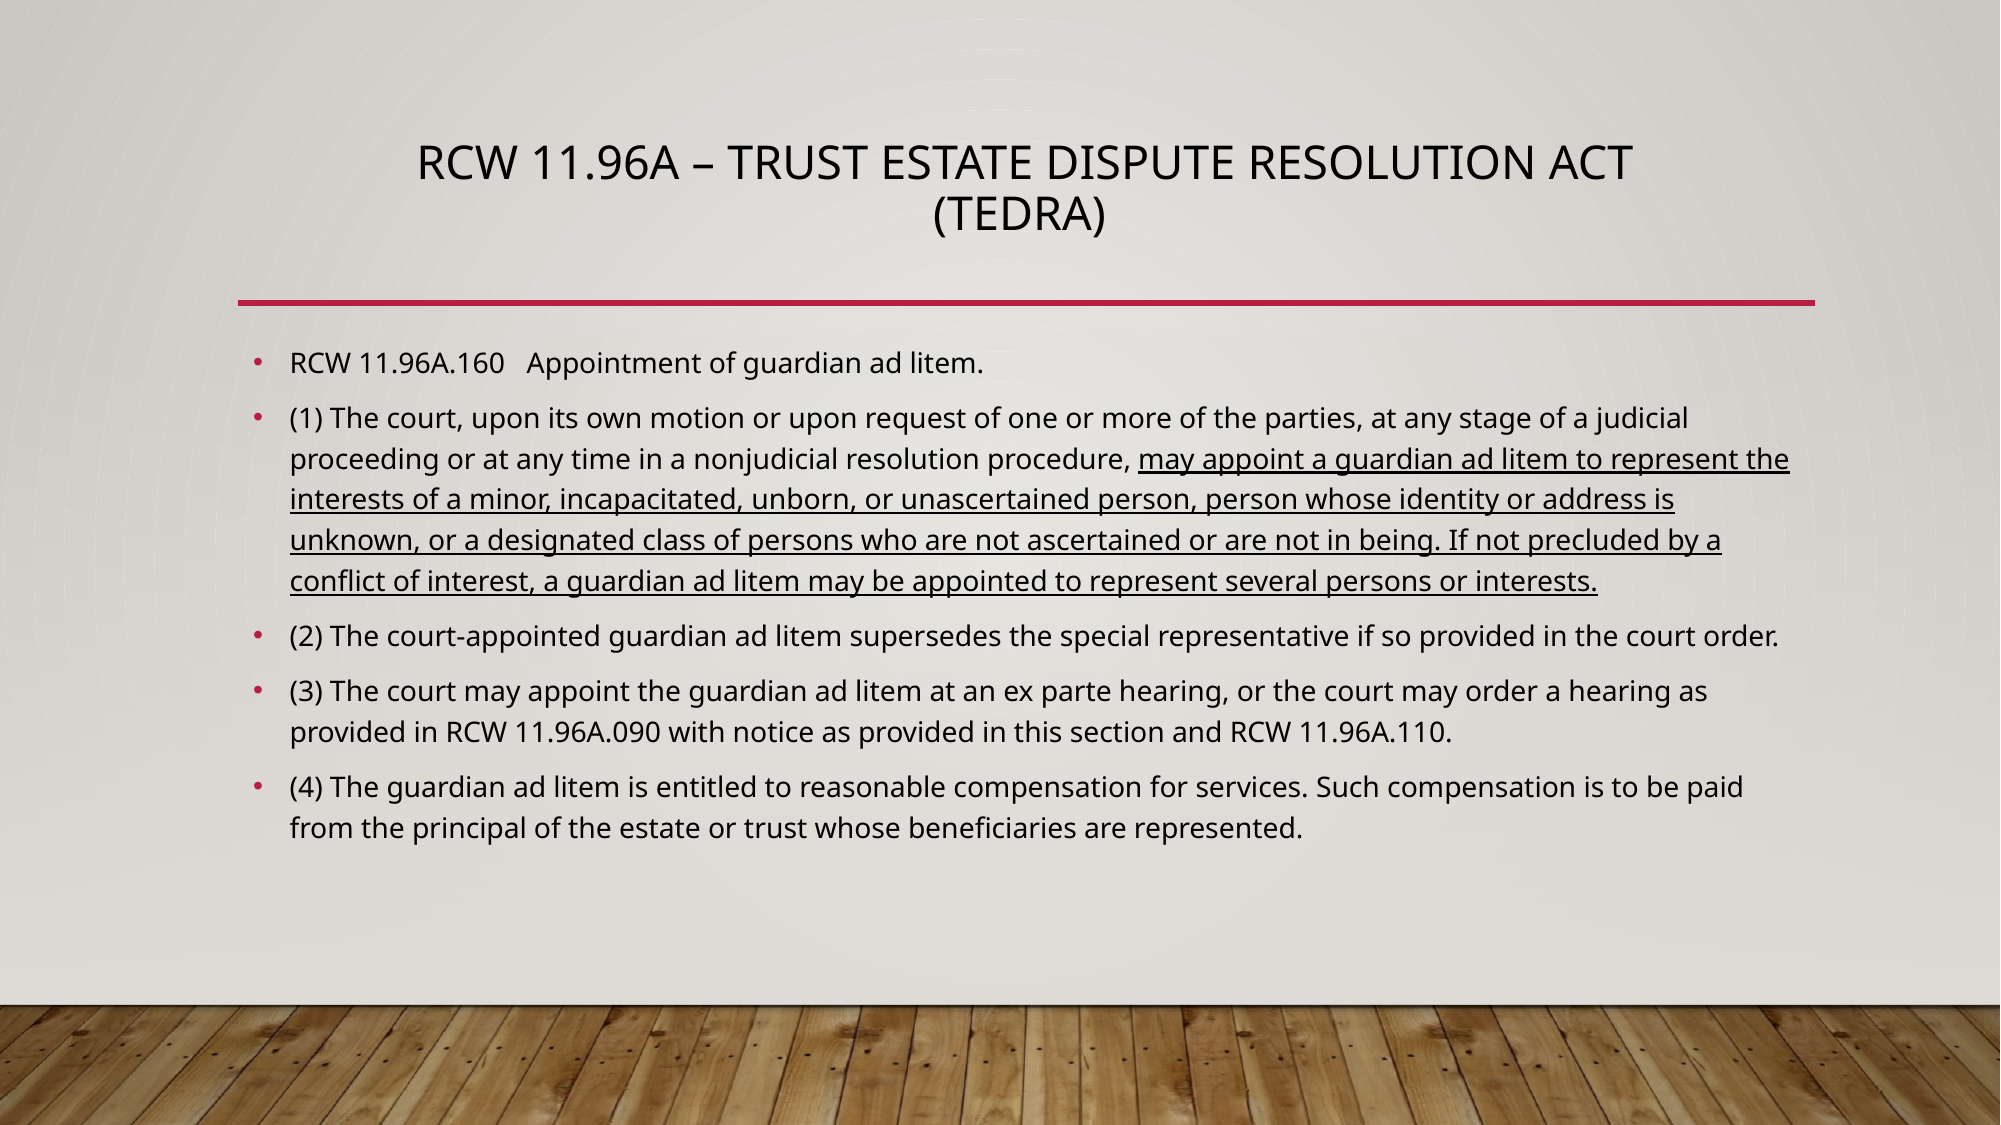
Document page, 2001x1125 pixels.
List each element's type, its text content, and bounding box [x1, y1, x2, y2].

list RCW 11.96A.160 Appointment of guardian ad litem. (1) The court, upon its own motion or upon request of one or more of the parties, at any stage of a judicial proceeding or at any time in a nonjudicial resolution procedure, may appoint a guardian ad litem to represent the interests of a minor, incapacitated, unborn, or unascertained person, person whose identity or address is unknown, or a designated class of persons who are not ascertained or are not in being. If not precluded by a conflict of interest, a guardian ad litem may be appointed to represent several persons or interests. (2) The court-appointed guardian ad litem supersedes the special representative if so provided in the court order. (3) The court may appoint the guardian ad litem at an ex parte hearing, or the court may order a hearing as provided in RCW 11.96A.090 with notice as provided in this section and RCW 11.96A.110. (4) The guardian ad litem is entitled to reasonable compensation for services. Such compensation is to be paid from the principal of the estate or trust whose beneficiaries are represented. [238, 330, 1814, 897]
title RCW 11.96A – Trust Estate Dispute Resolution Act (TEDRA) [238, 131, 1814, 305]
picture [0, 1005, 2000, 1125]
